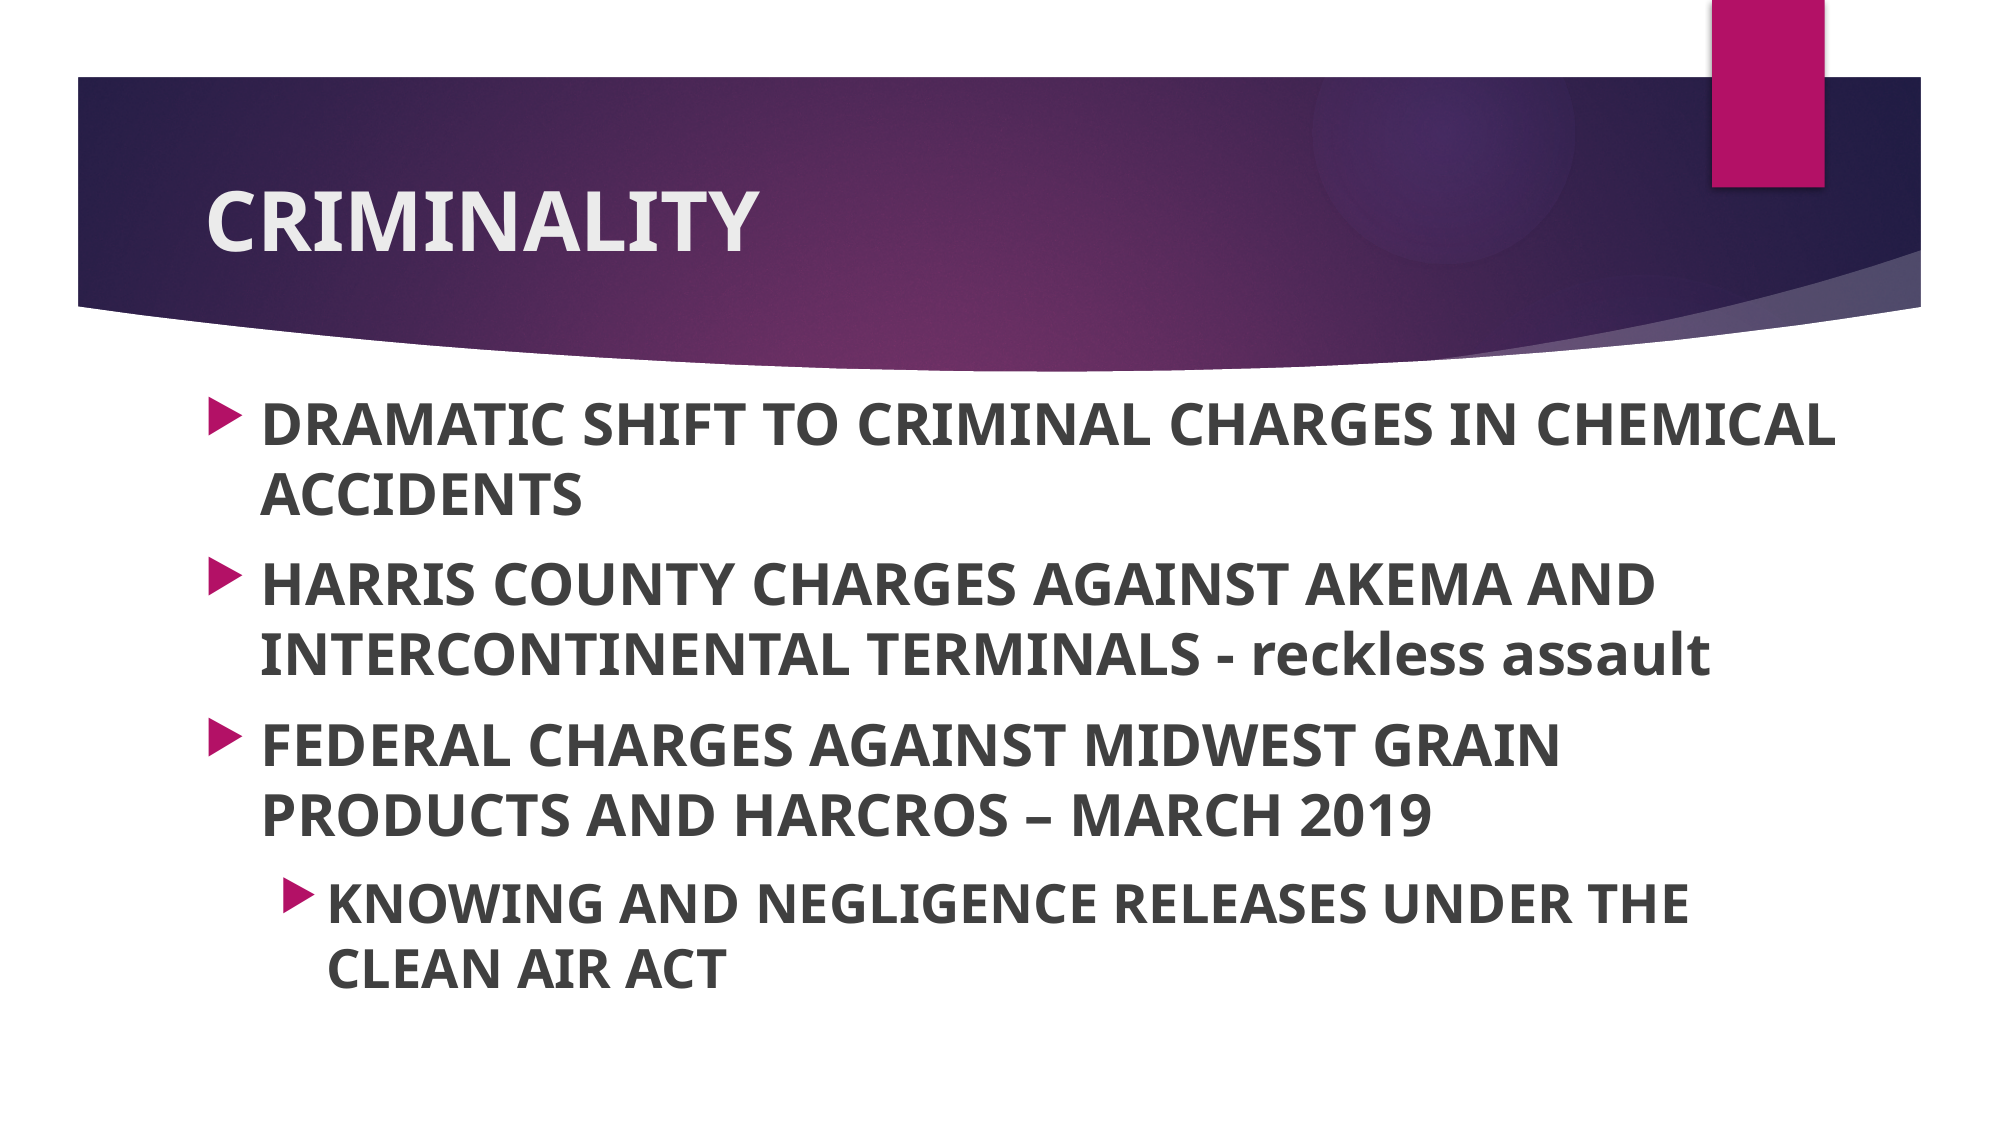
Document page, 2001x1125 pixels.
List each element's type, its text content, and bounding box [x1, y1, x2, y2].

list DRAMATIC SHIFT TO CRIMINAL CHARGES IN CHEMICAL ACCIDENTS HARRIS COUNTY CHARGES AGAINST AKEMA AND INTERCONTINENTAL TERMINALS - reckless assault FEDERAL CHARGES AGAINST MIDWEST GRAIN PRODUCTS AND HARCROS – MARCH 2019 KNOWING AND NEGLIGENCE RELEASES UNDER THE CLEAN AIR ACT [189, 379, 1885, 1061]
title CRIMINALITY [189, 159, 1627, 276]
